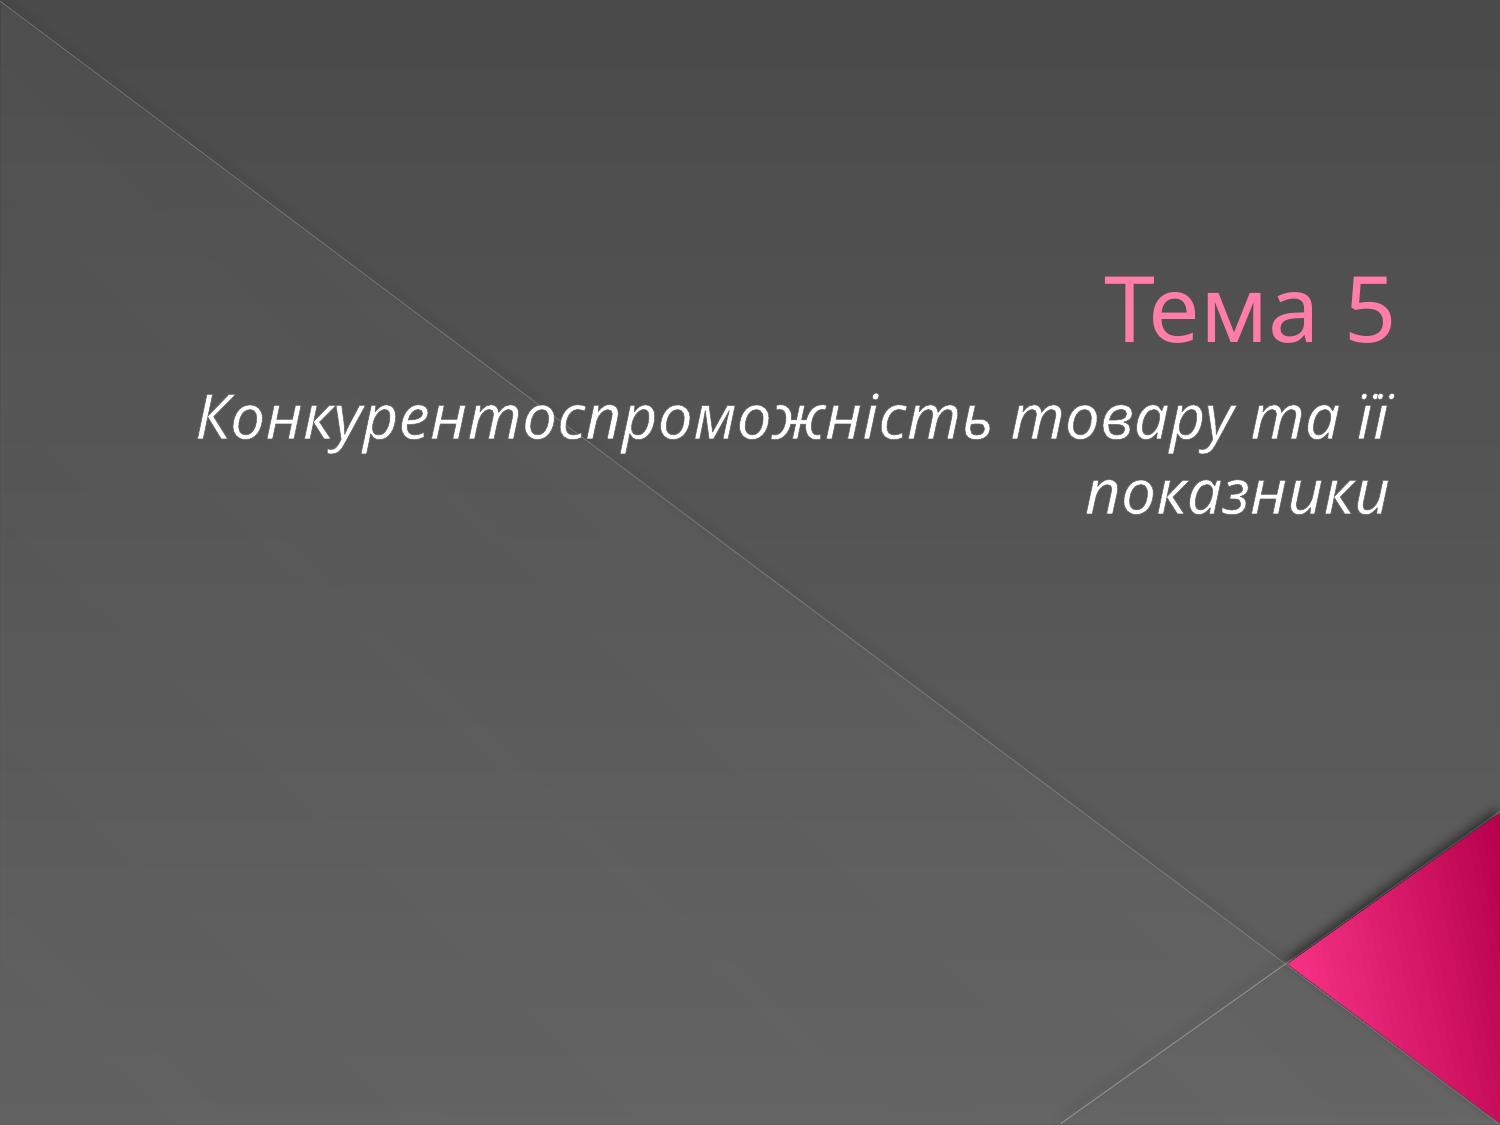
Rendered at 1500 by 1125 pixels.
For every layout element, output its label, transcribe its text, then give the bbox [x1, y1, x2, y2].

title Тема 5 [88, 127, 1412, 369]
subtitle Конкурентоспроможність товару та її показники [88, 369, 1412, 657]
